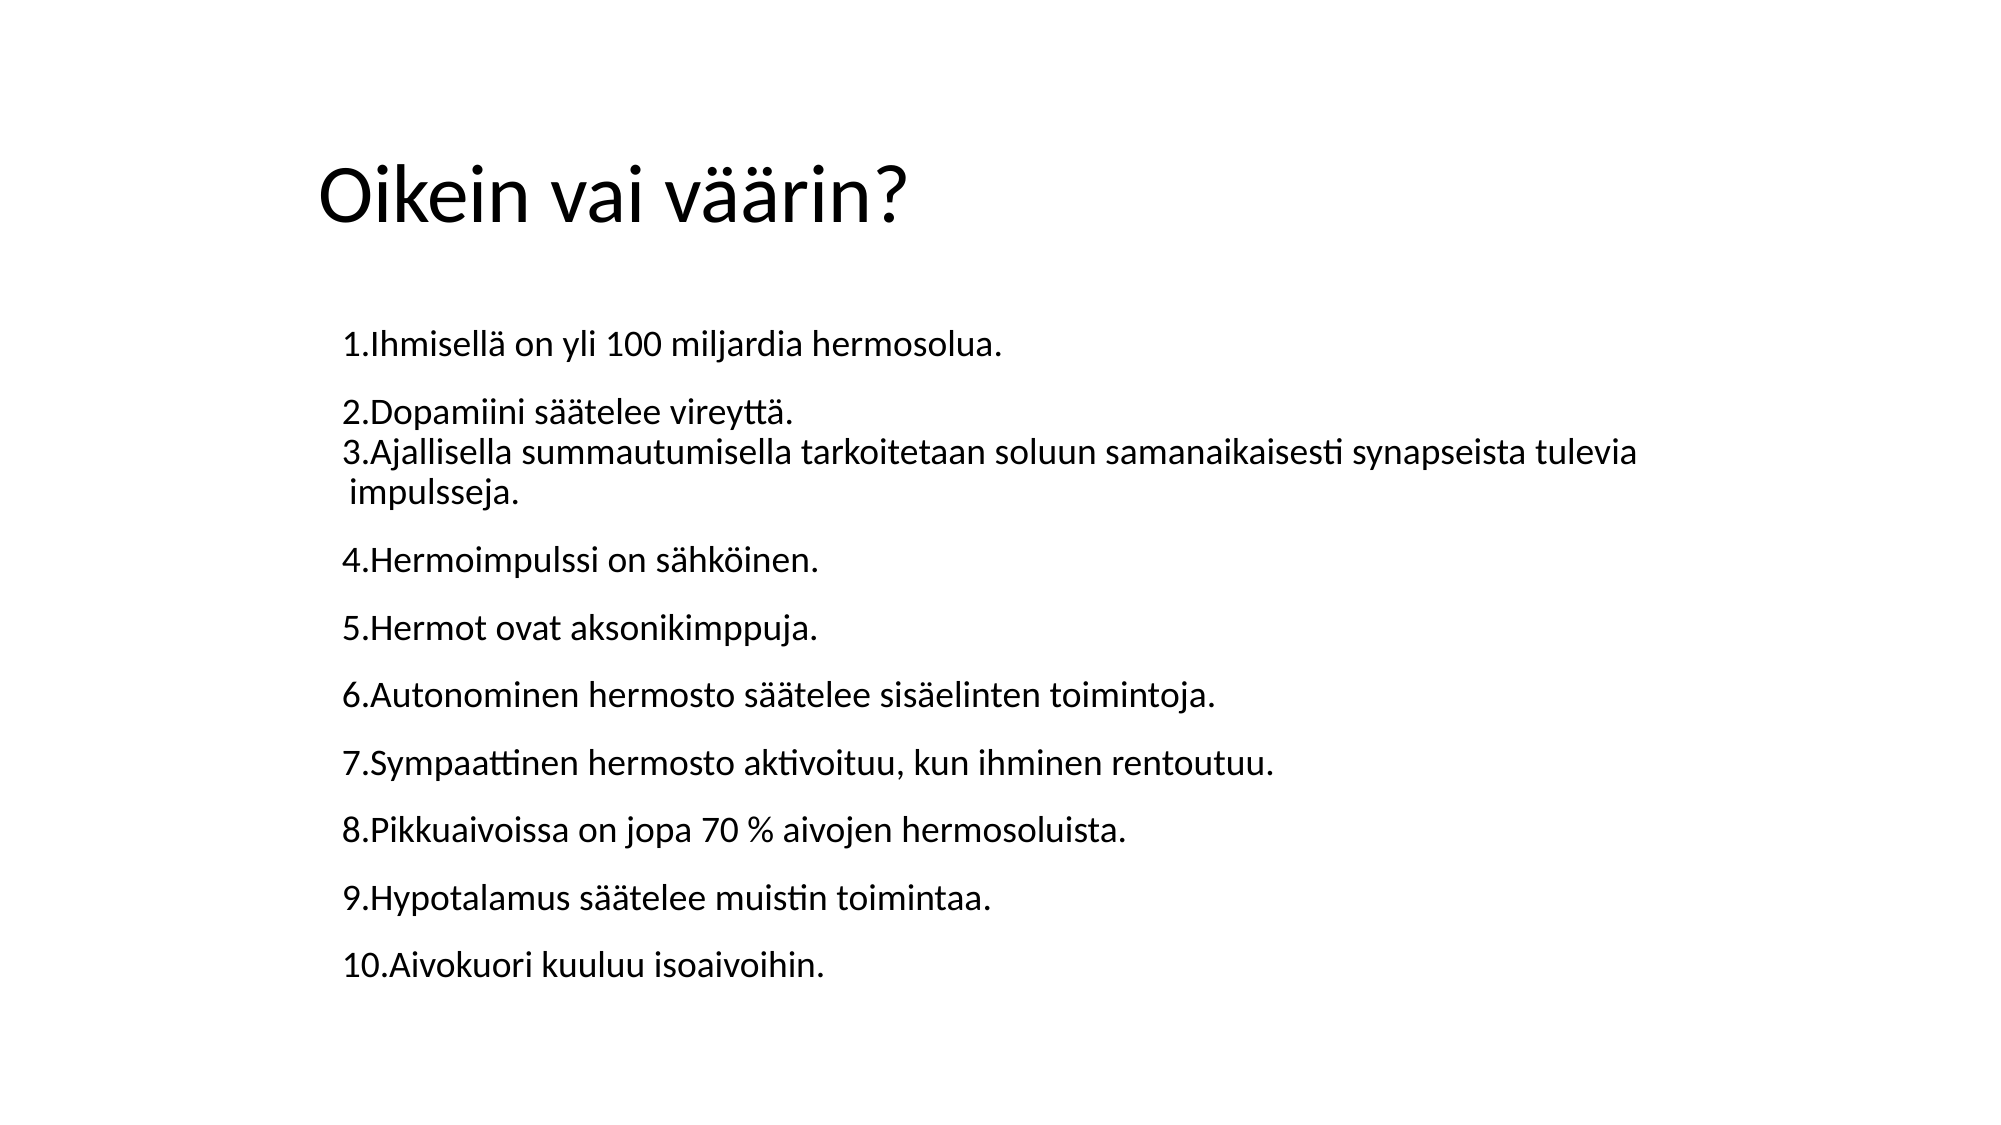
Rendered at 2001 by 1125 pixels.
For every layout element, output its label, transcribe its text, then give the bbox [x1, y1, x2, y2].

title Oikein vai väärin? [303, 101, 1654, 290]
list Ihmisellä on yli 100 miljardia hermosolua. Dopamiini säätelee vireyttä. Ajallisella summautumisella tarkoitetaan soluun samanaikaisesti synapseista tulevia impulsseja. Hermoimpulssi on sähköinen. Hermot ovat aksonikimppuja. Autonominen hermosto säätelee sisäelinten toimintoja. Sympaattinen hermosto aktivoituu, kun ihminen rentoutuu. Pikkuaivoissa on jopa 70 % aivojen hermosoluista. Hypotalamus säätelee muistin toimintaa. Aivokuori kuuluu isoaivoihin. [326, 289, 1721, 1032]
